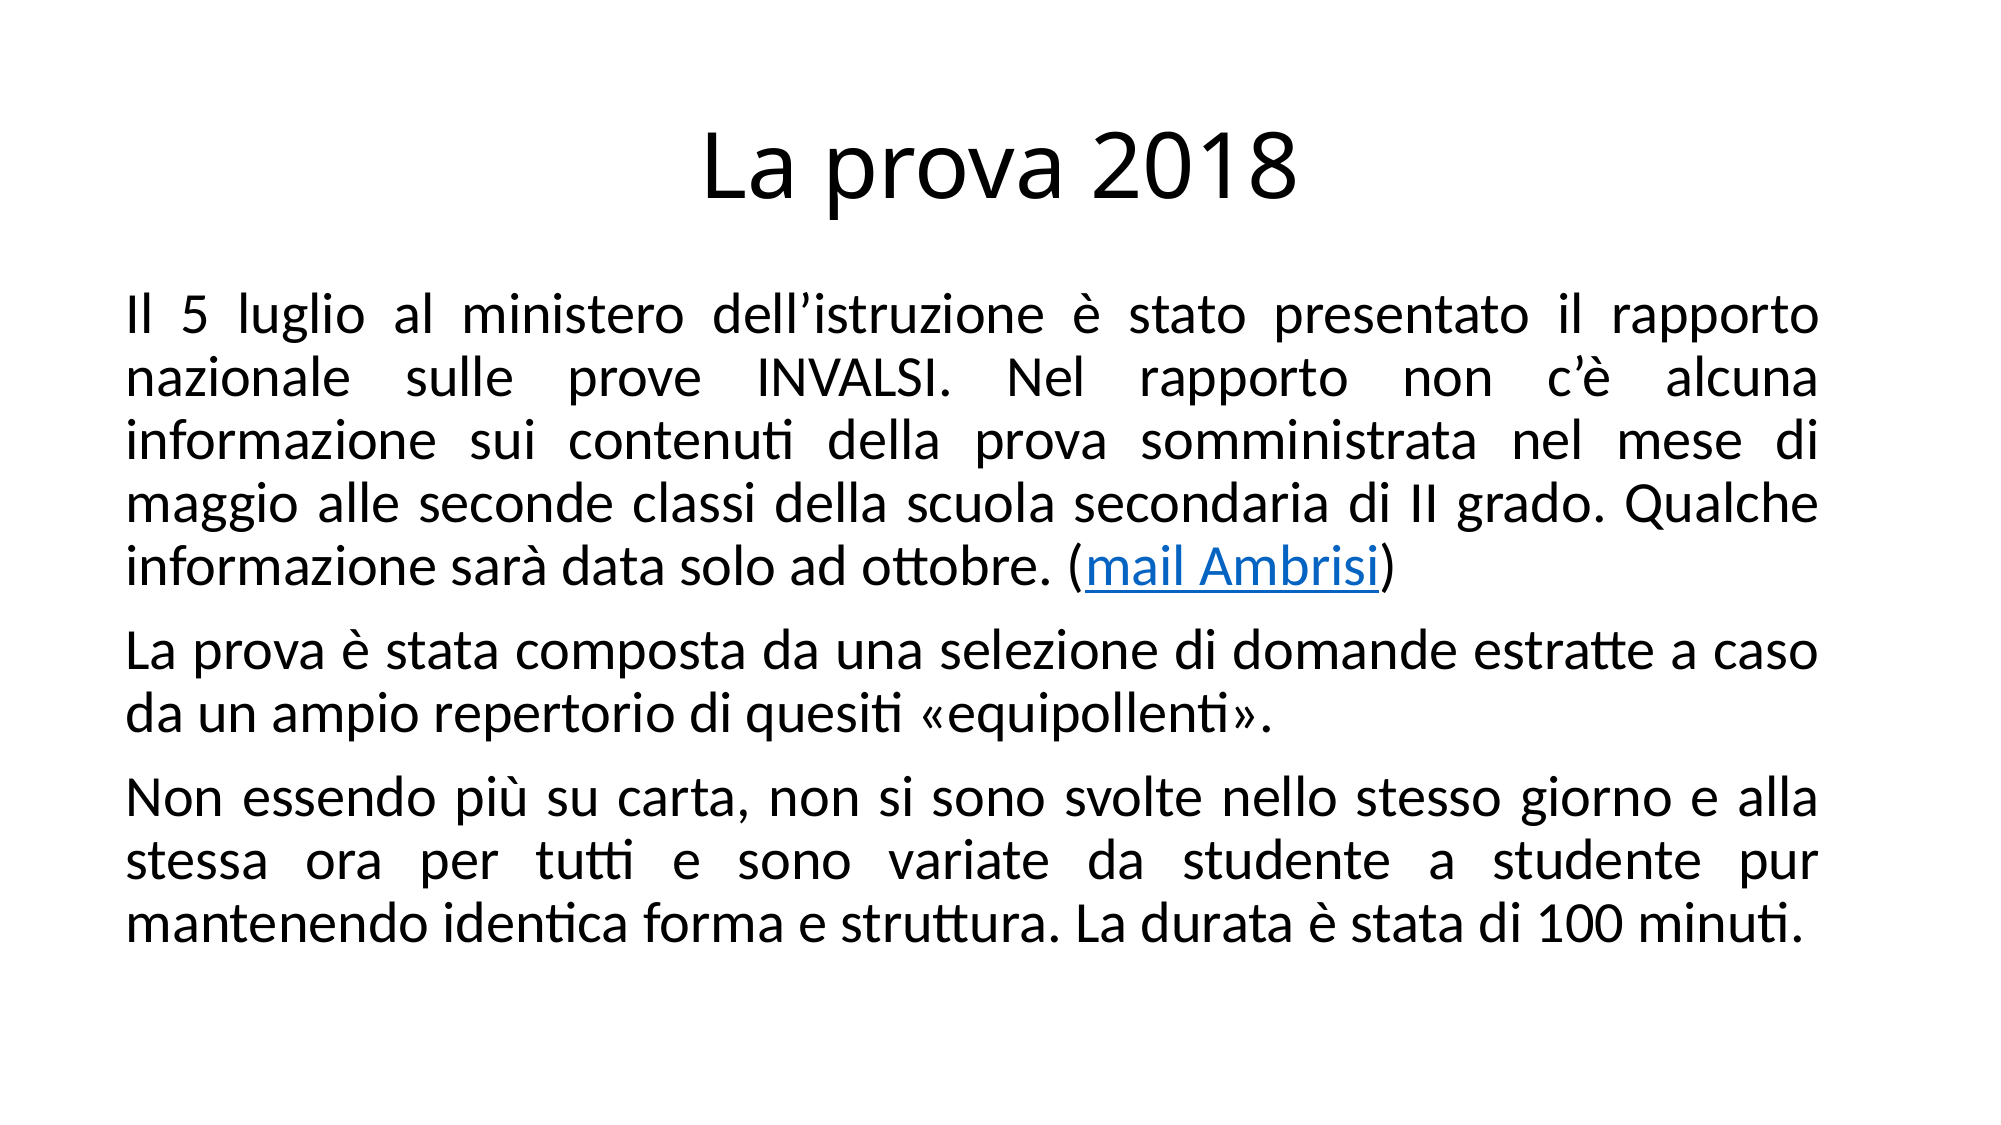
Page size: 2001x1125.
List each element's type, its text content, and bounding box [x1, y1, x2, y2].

list Il 5 luglio al ministero dell’istruzione è stato presentato il rapporto nazionale sulle prove INVALSI. Nel rapporto non c’è alcuna informazione sui contenuti della prova somministrata nel mese di maggio alle seconde classi della scuola secondaria di II grado. Qualche informazione sarà data solo ad ottobre. (mail Ambrisi) La prova è stata composta da una selezione di domande estratte a caso da un ampio repertorio di quesiti «equipollenti». Non essendo più su carta, non si sono svolte nello stesso giorno e alla stessa ora per tutti e sono variate da studente a studente pur mantenendo identica forma e struttura. La durata è stata di 100 minuti. [110, 276, 1836, 990]
title La prova 2018 [137, 59, 1863, 278]
